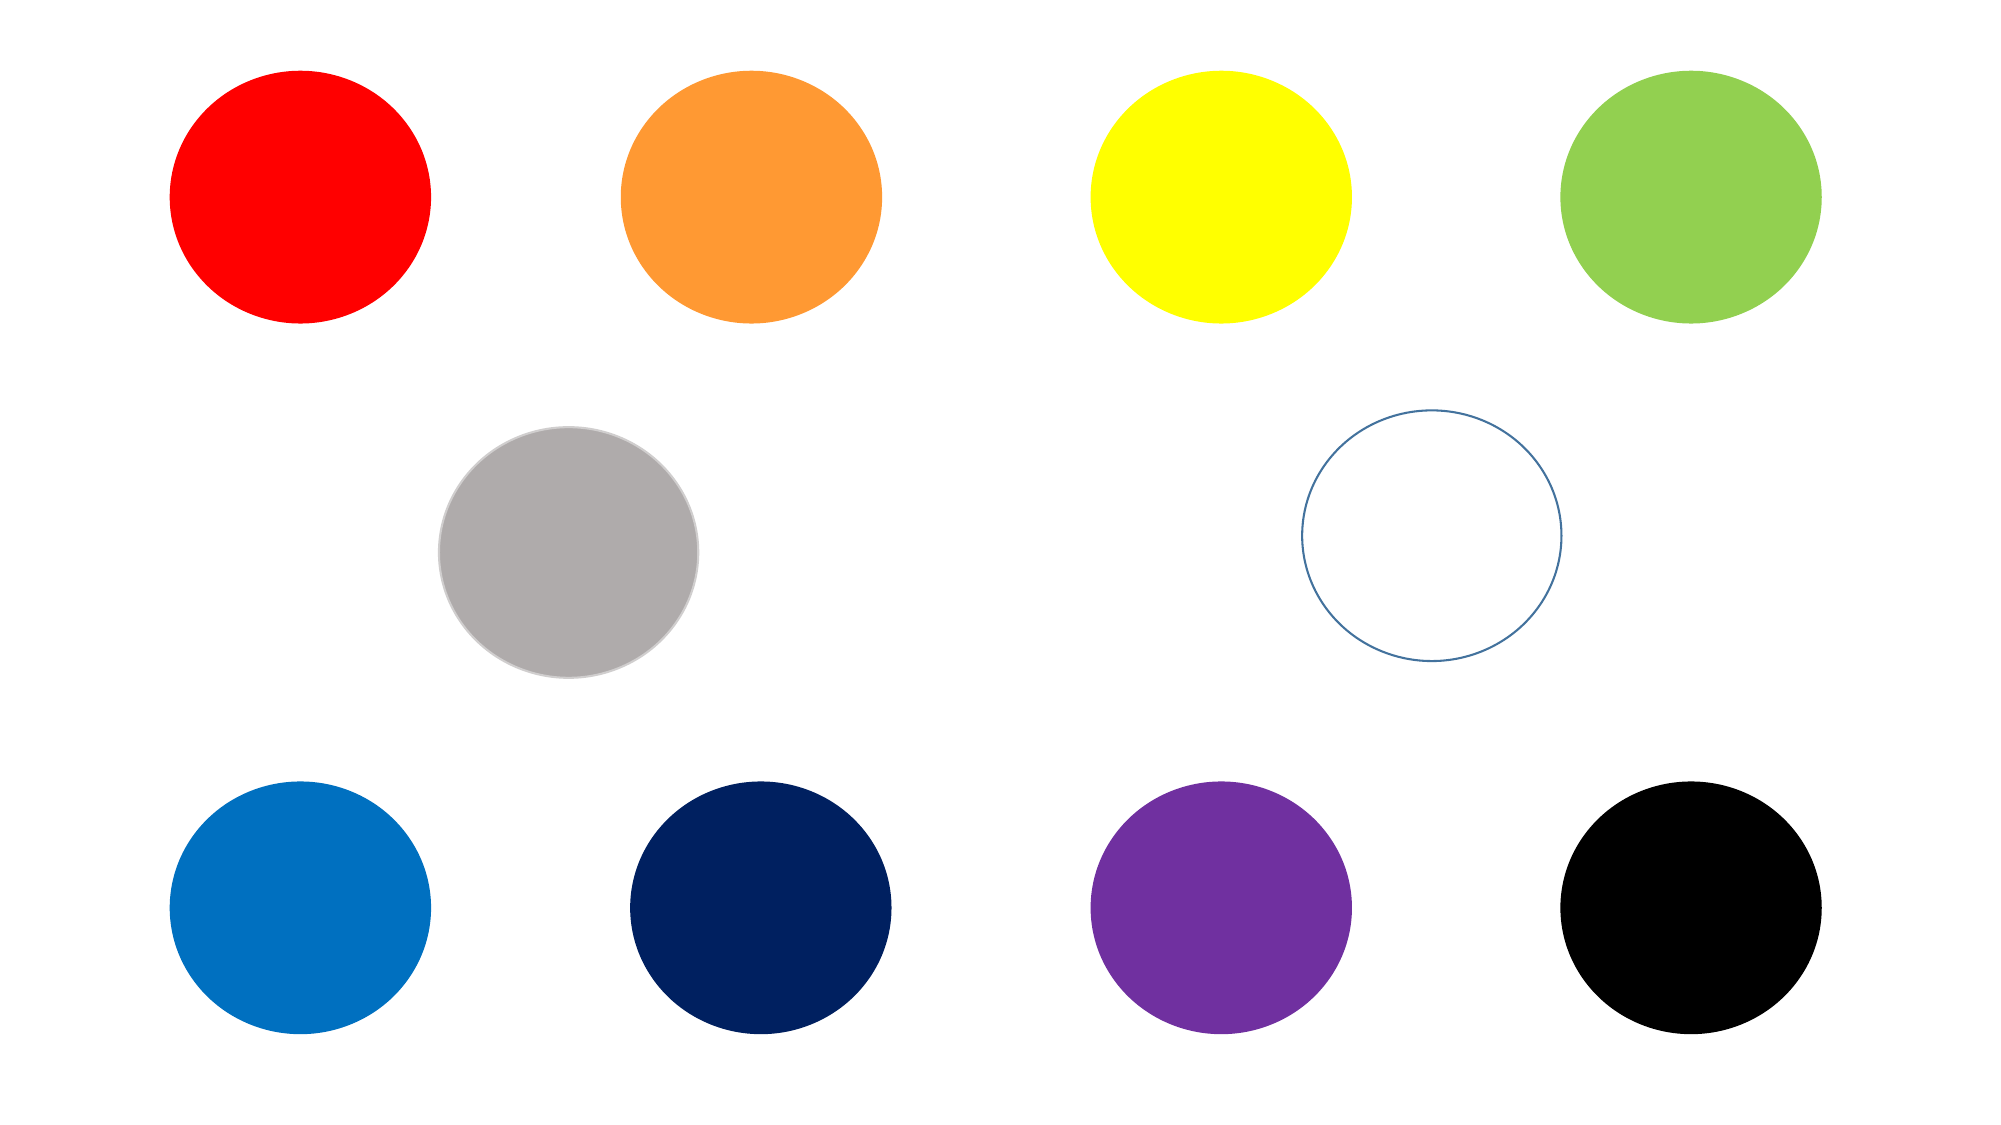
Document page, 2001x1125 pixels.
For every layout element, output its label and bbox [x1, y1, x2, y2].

text_box [630, 781, 892, 1035]
text_box [1090, 781, 1352, 1035]
text_box [437, 426, 700, 679]
text_box [1301, 409, 1563, 663]
text_box [1560, 70, 1822, 324]
text_box [620, 70, 883, 324]
text_box [169, 781, 432, 1035]
text_box [169, 70, 432, 324]
text_box [1560, 781, 1822, 1035]
text_box [1090, 70, 1352, 324]
